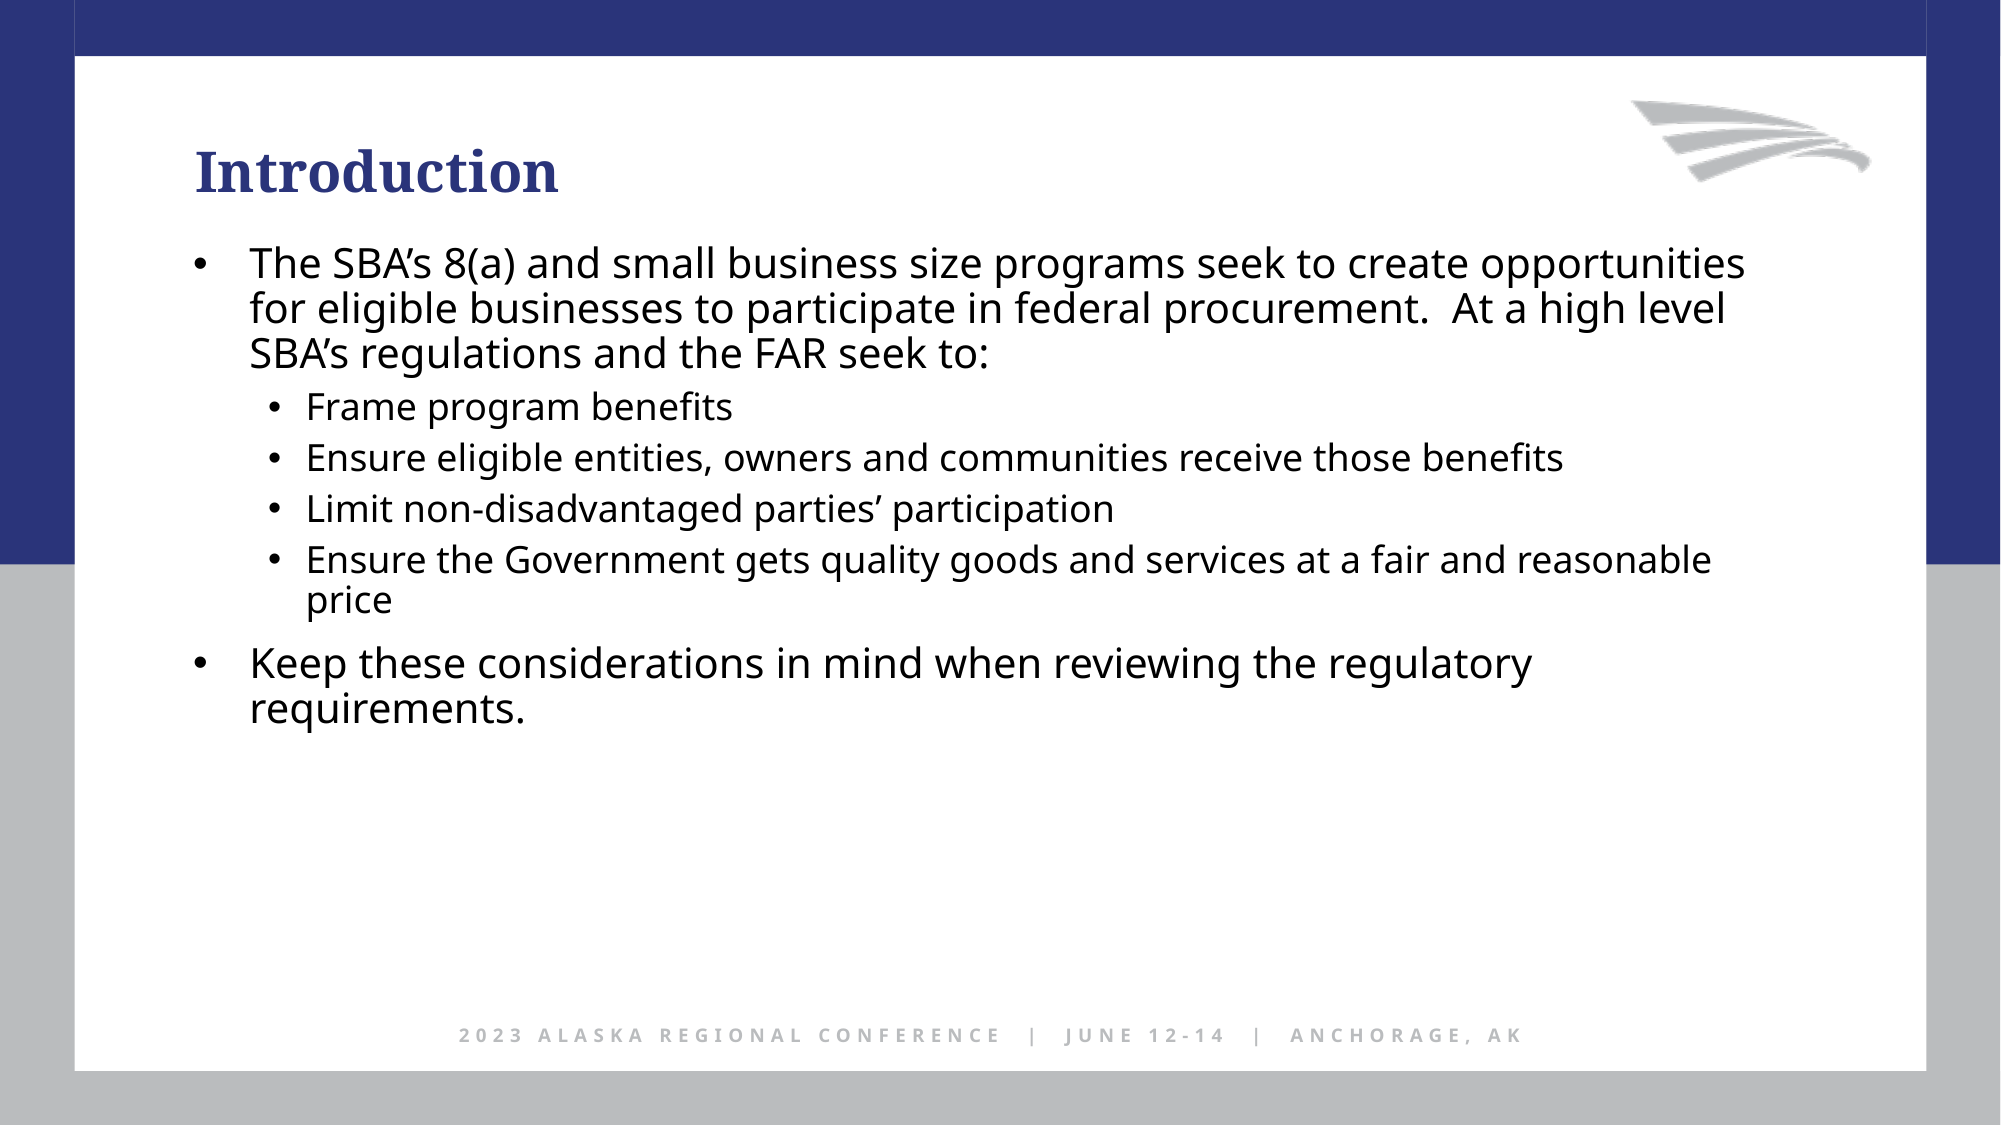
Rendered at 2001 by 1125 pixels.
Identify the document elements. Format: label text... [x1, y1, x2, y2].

list Introduction [180, 136, 1823, 213]
picture [1559, 100, 1955, 236]
list The SBA’s 8(a) and small business size programs seek to create opportunities for eligible businesses to participate in federal procurement. At a high level SBA’s regulations and the FAR seek to: Frame program benefits Ensure eligible entities, owners and communities receive those benefits Limit non-disadvantaged parties’ participation Ensure the Government gets quality goods and services at a fair and reasonable price Keep these considerations in mind when reviewing the regulatory requirements. [178, 235, 1821, 991]
